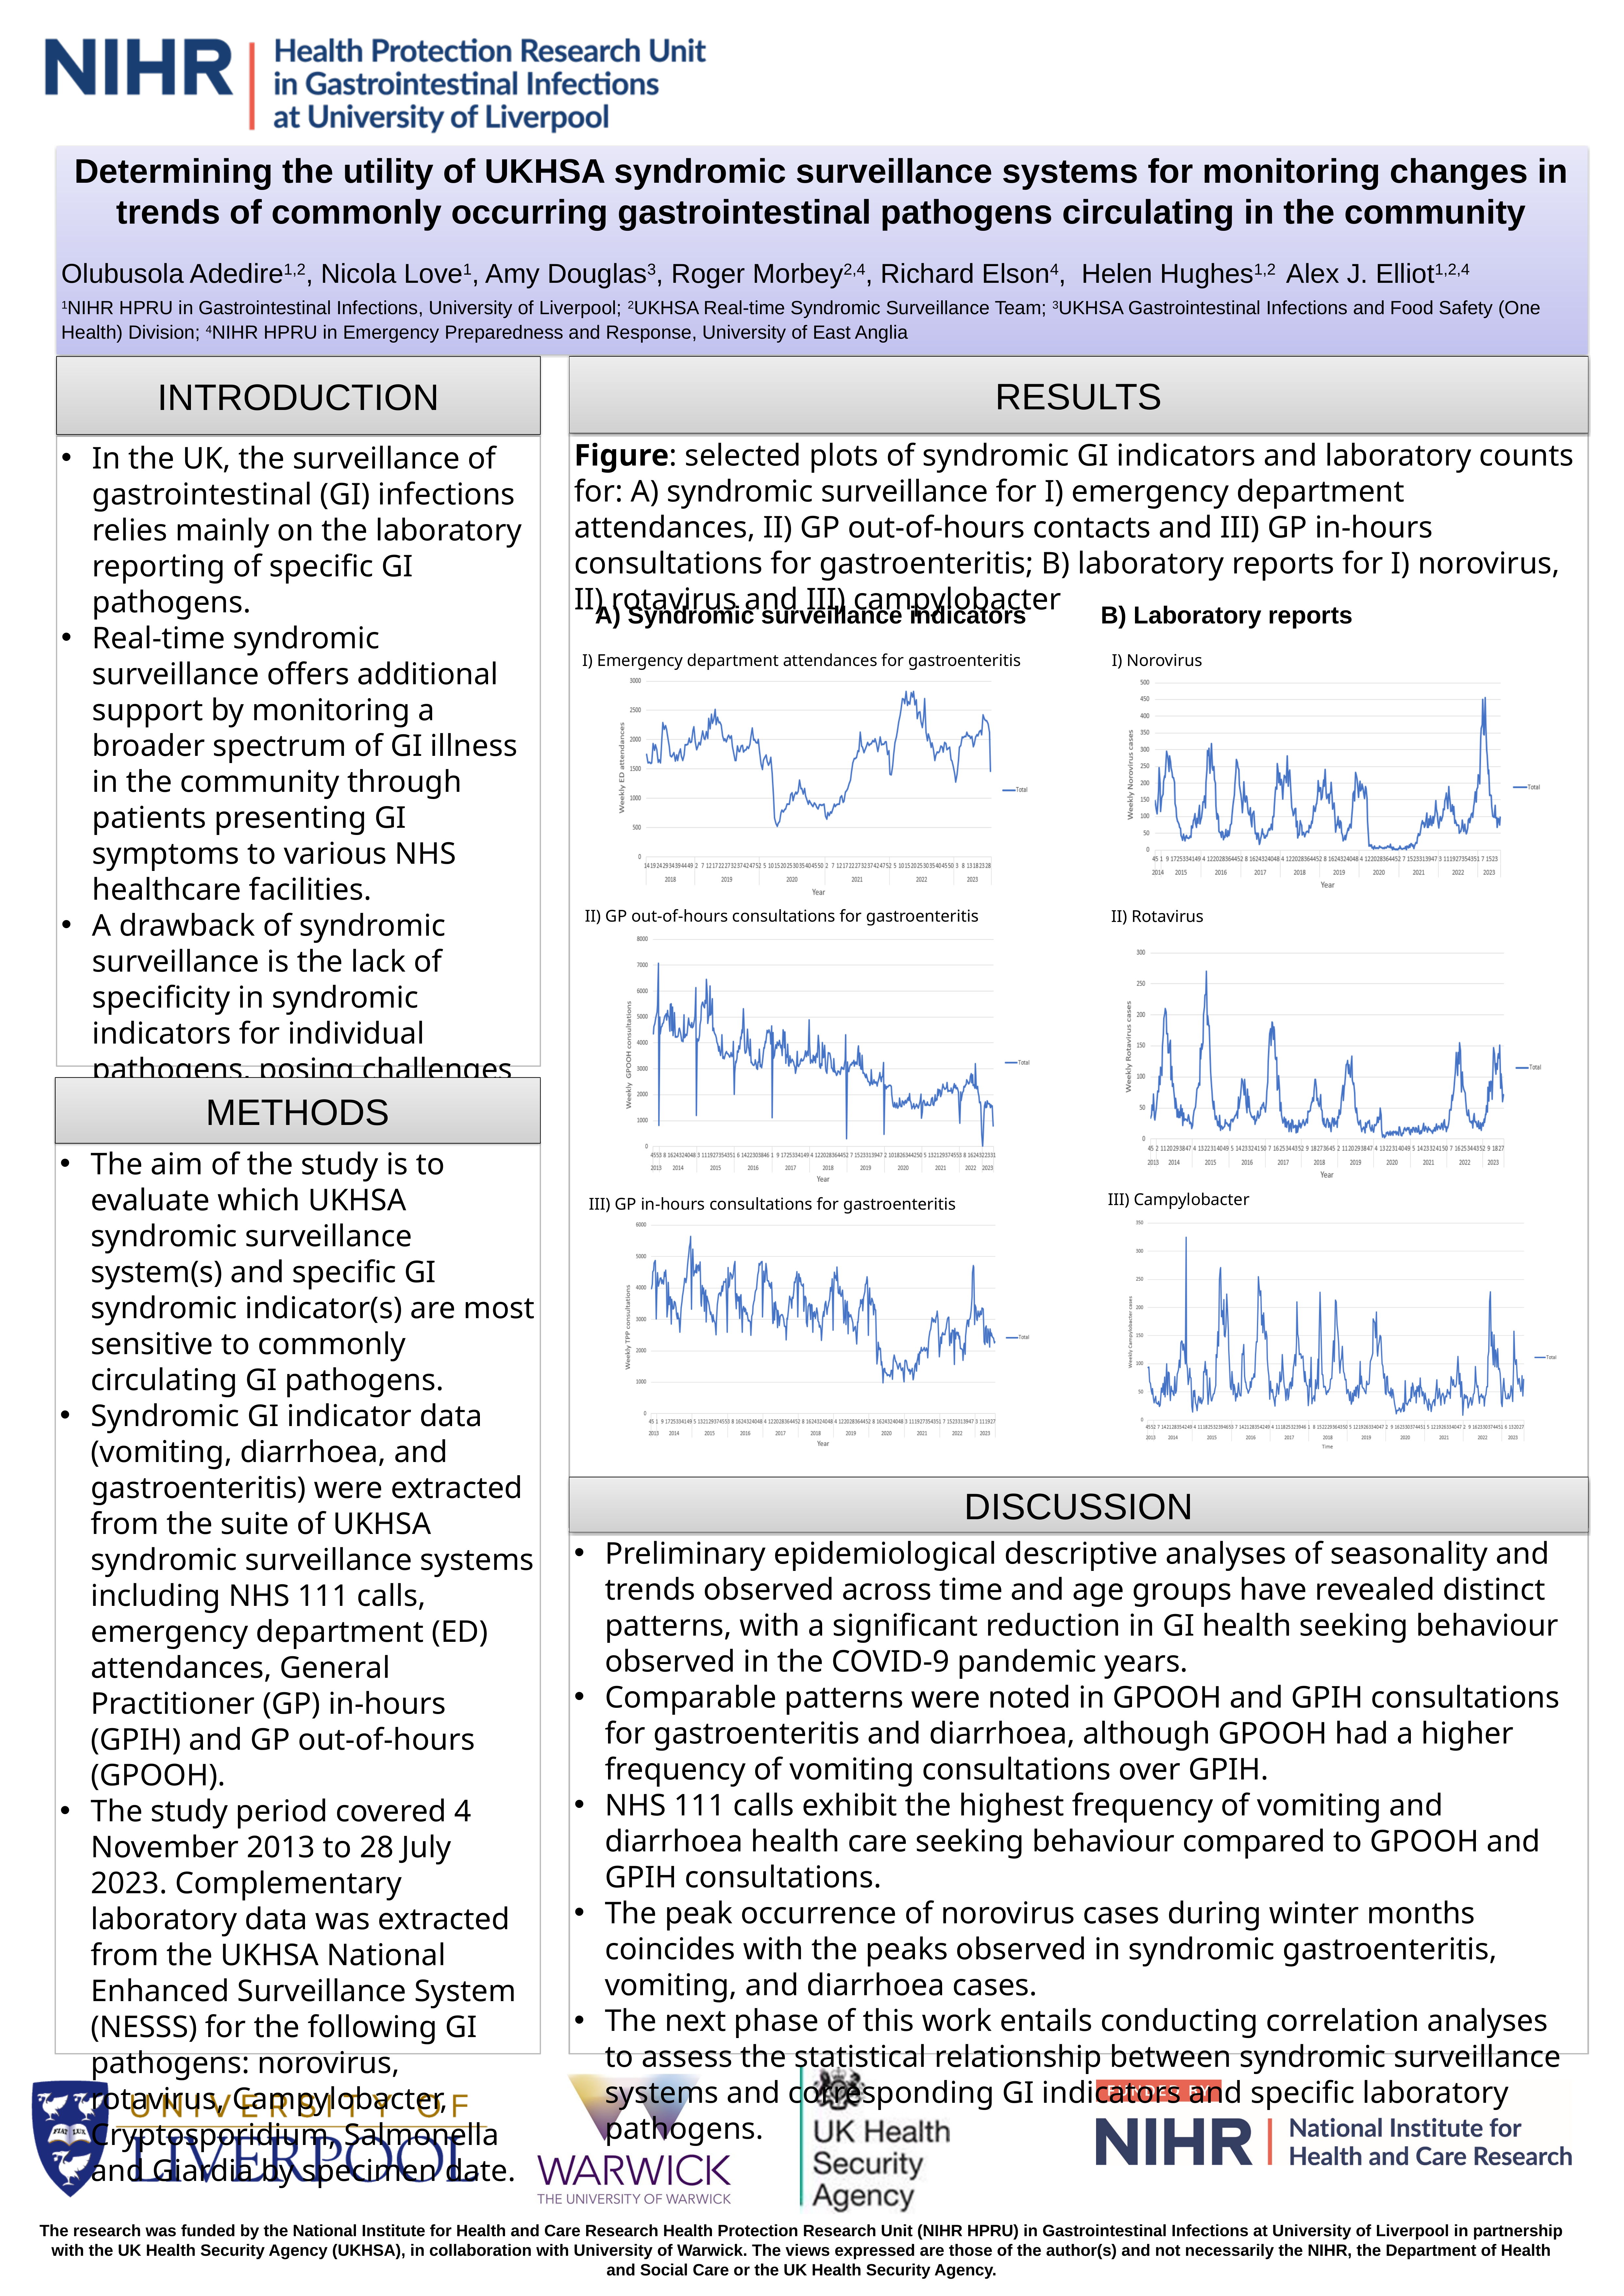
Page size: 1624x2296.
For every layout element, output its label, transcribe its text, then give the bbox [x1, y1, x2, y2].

text_box I) Norovirus [1107, 647, 1207, 672]
text_box Figure: selected plots of syndromic GI indicators and laboratory counts for: A) syndromic surveillance for I) emergency department attendances, II) GP out-of-hours contacts and III) GP in-hours consultations for gastroenteritis; B) laboratory reports for I) norovirus, II) rotavirus and III) campylobacter [568, 437, 1589, 1477]
text_box III) GP in-hours consultations for gastroenteritis [584, 1191, 961, 1216]
text_box Determining the utility of UKHSA syndromic surveillance systems for monitoring changes in trends of commonly occurring gastrointestinal pathogens circulating in the community Olubusola Adedire1,2, Nicola Love1, Amy Douglas3, Roger Morbey2,4, Richard Elson4, Helen Hughes1,2 Alex J. Elliot1,2,4 1NIHR HPRU in Gastrointestinal Infections, University of Liverpool; 2UKHSA Real-time Syndromic Surveillance Team; 3UKHSA Gastrointestinal Infections and Food Safety (One Health) Division; 4NIHR HPRU in Emergency Preparedness and Response, University of East Anglia [56, 146, 1588, 354]
text_box In the UK, the surveillance of gastrointestinal (GI) infections relies mainly on the laboratory reporting of specific GI pathogens. Real-time syndromic surveillance offers additional support by monitoring a broader spectrum of GI illness in the community through patients presenting GI symptoms to various NHS healthcare facilities. A drawback of syndromic surveillance is the lack of specificity in syndromic indicators for individual pathogens, posing challenges in interpreting trends related to GI syndromes. [56, 437, 541, 1067]
text_box [1184, 0, 1623, 388]
picture [622, 1219, 1033, 1453]
picture [1124, 676, 1545, 898]
text_box INTRODUCTION [56, 358, 541, 435]
text_box I) Emergency department attendances for gastroenteritis [577, 647, 1026, 672]
picture [1124, 947, 1545, 1189]
text_box II) Rotavirus [1106, 903, 1209, 928]
picture [800, 2067, 950, 2214]
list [10, 0, 748, 167]
picture [1124, 1217, 1560, 1451]
text_box The research was funded by the National Institute for Health and Care Research Health Protection Research Unit (NIHR HPRU) in Gastrointestinal Infections at University of Liverpool in partnership with the UK Health Security Agency (UKHSA), in collaboration with University of Warwick. The views expressed are those of the author(s) and not necessarily the NIHR, the Department of Health and Social Care or the UK Health Security Agency. [32, 2218, 1572, 2281]
text_box II) GP out-of-hours consultations for gastroenteritis [580, 903, 984, 927]
picture [622, 934, 1034, 1187]
text_box III) Campylobacter [1103, 1186, 1259, 1211]
picture [616, 676, 1032, 905]
text_box The aim of the study is to evaluate which UKHSA syndromic surveillance system(s) and specific GI syndromic indicator(s) are most sensitive to commonly circulating GI pathogens. Syndromic GI indicator data (vomiting, diarrhoea, and gastroenteritis) were extracted from the suite of UKHSA syndromic surveillance systems including NHS 111 calls, emergency department (ED) attendances, General Practitioner (GP) in-hours (GPIH) and GP out-of-hours (GPOOH). The study period covered 4 November 2013 to 28 July 2023. Complementary laboratory data was extracted from the UKHSA National Enhanced Surveillance System (NESSS) for the following GI pathogens: norovirus, rotavirus, Campylobacter, Cryptosporidium, Salmonella and Giardia by specimen date. [55, 1145, 541, 2054]
picture [1096, 2080, 1572, 2165]
text_box RESULTS [569, 356, 1588, 433]
text_box B) Laboratory reports [1095, 596, 1560, 1450]
text_box DISCUSSION [569, 1477, 1588, 1532]
text_box A) Syndromic surveillance indicators [590, 596, 1055, 1450]
picture [510, 2063, 759, 2213]
text_box METHODS [55, 1077, 541, 1144]
picture [32, 2081, 488, 2198]
text_box Preliminary epidemiological descriptive analyses of seasonality and trends observed across time and age groups have revealed distinct patterns, with a significant reduction in GI health seeking behaviour observed in the COVID-9 pandemic years. Comparable patterns were noted in GPOOH and GPIH consultations for gastroenteritis and diarrhoea, although GPOOH had a higher frequency of vomiting consultations over GPIH. NHS 111 calls exhibit the highest frequency of vomiting and diarrhoea health care seeking behaviour compared to GPOOH and GPIH consultations. The peak occurrence of norovirus cases during winter months coincides with the peaks observed in syndromic gastroenteritis, vomiting, and diarrhoea cases. The next phase of this work entails conducting correlation analyses to assess the statistical relationship between syndromic surveillance systems and corresponding GI indicators and specific laboratory pathogens. [568, 1536, 1589, 2054]
